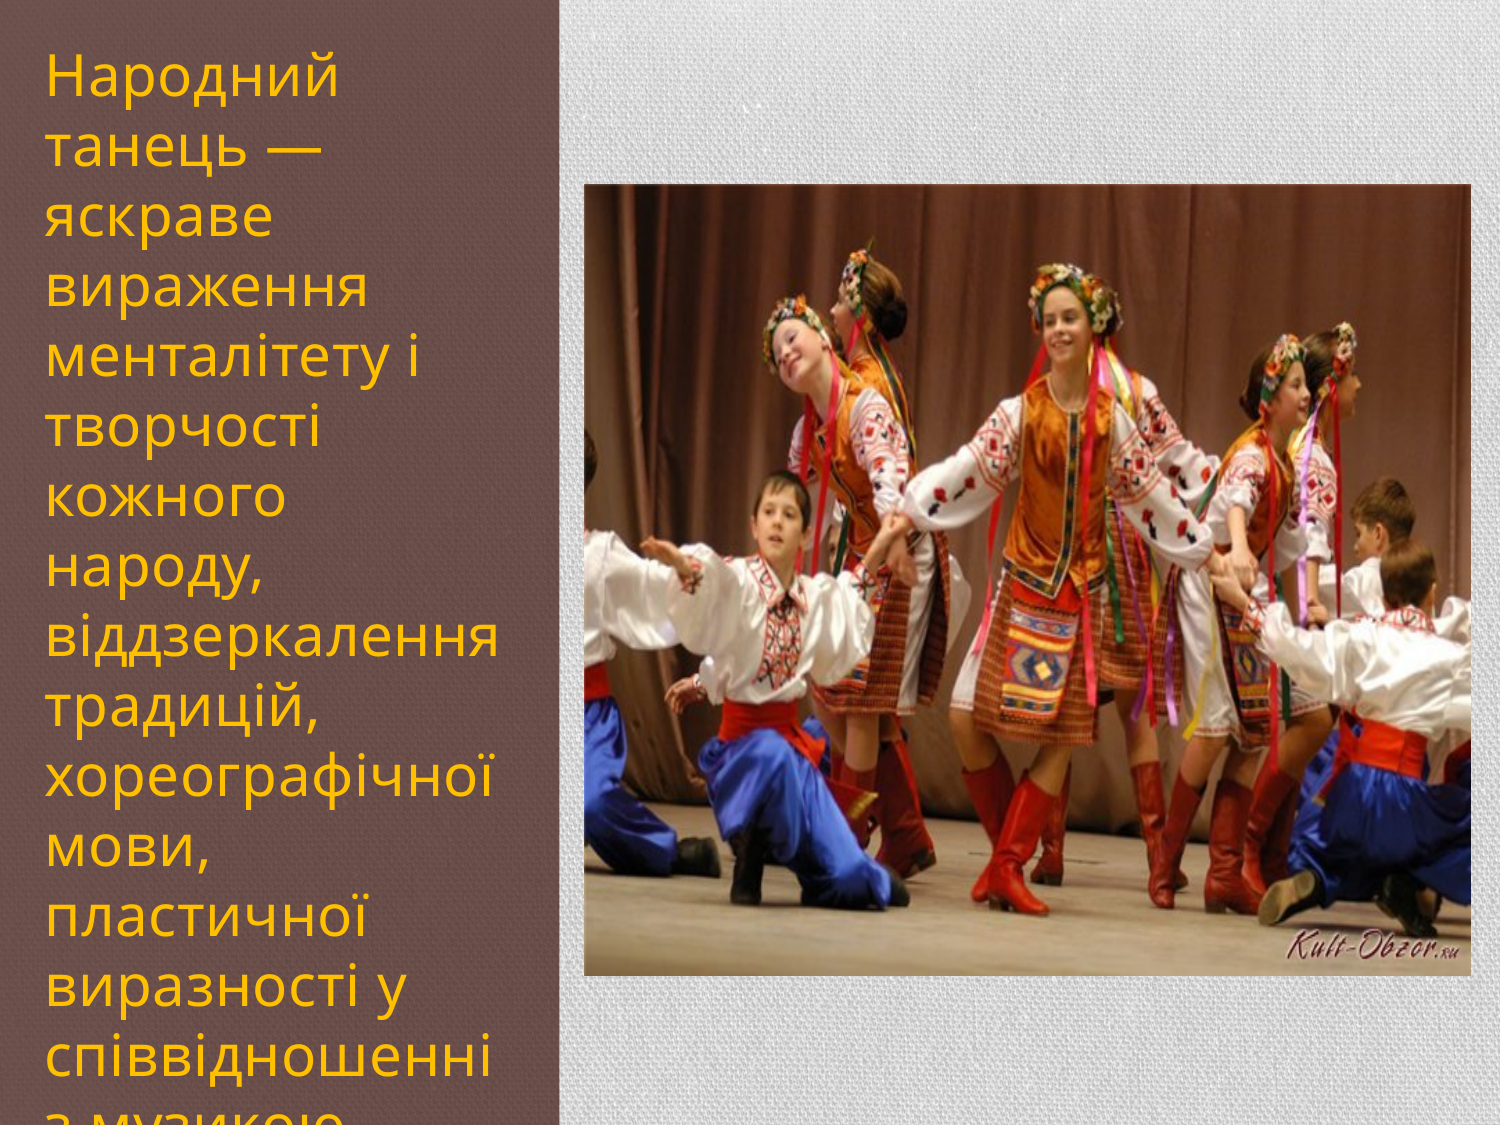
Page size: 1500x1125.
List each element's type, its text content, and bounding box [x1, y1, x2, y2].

list Народний танець — яскраве вираження менталітету і творчості кожного народу, віддзеркалення традицій, хореографічної мови, пластичної виразності у співвідношенні з музикою. [29, 30, 538, 1025]
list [584, 184, 1471, 977]
